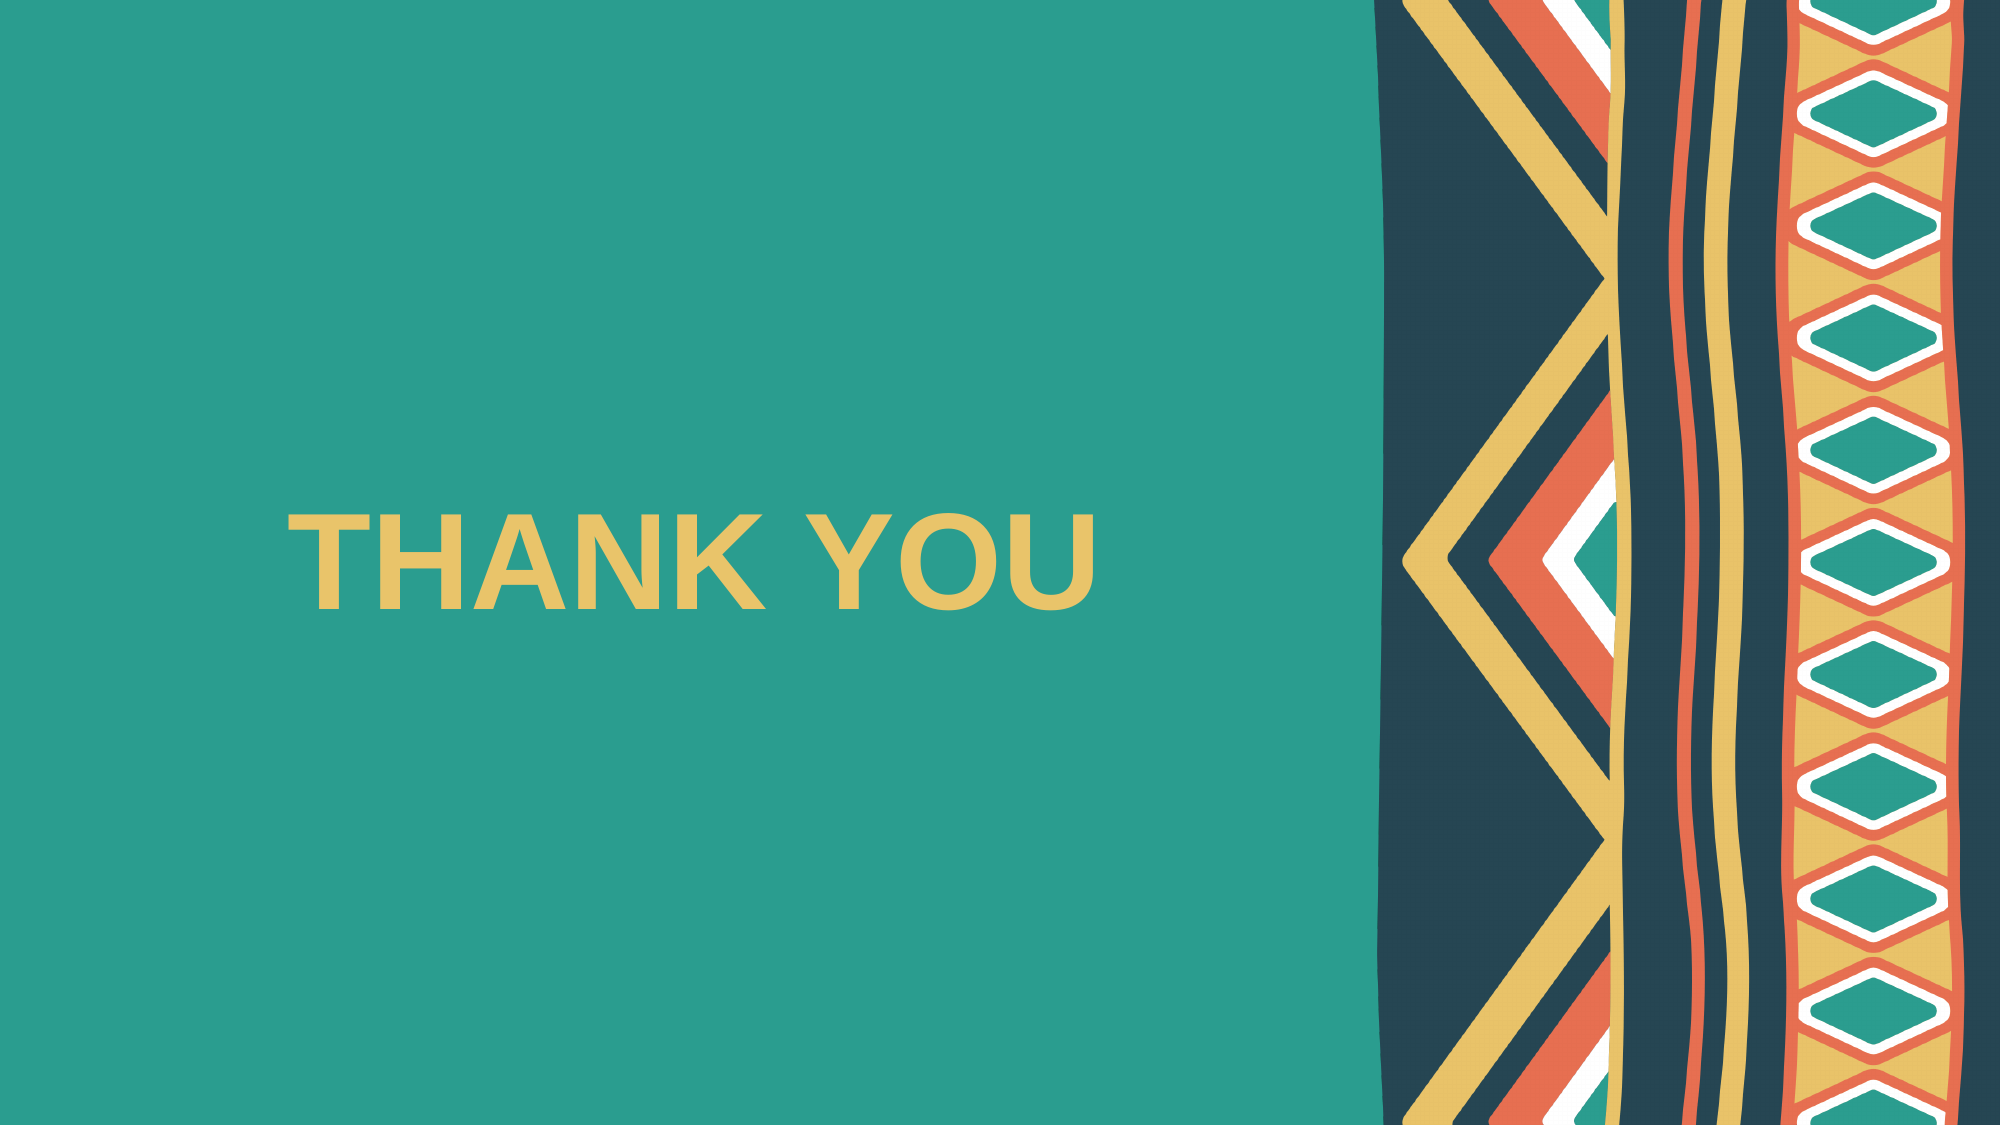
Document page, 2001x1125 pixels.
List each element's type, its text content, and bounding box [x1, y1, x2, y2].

text_box THANK YOU [272, 464, 1118, 645]
picture [1374, 0, 2000, 1125]
